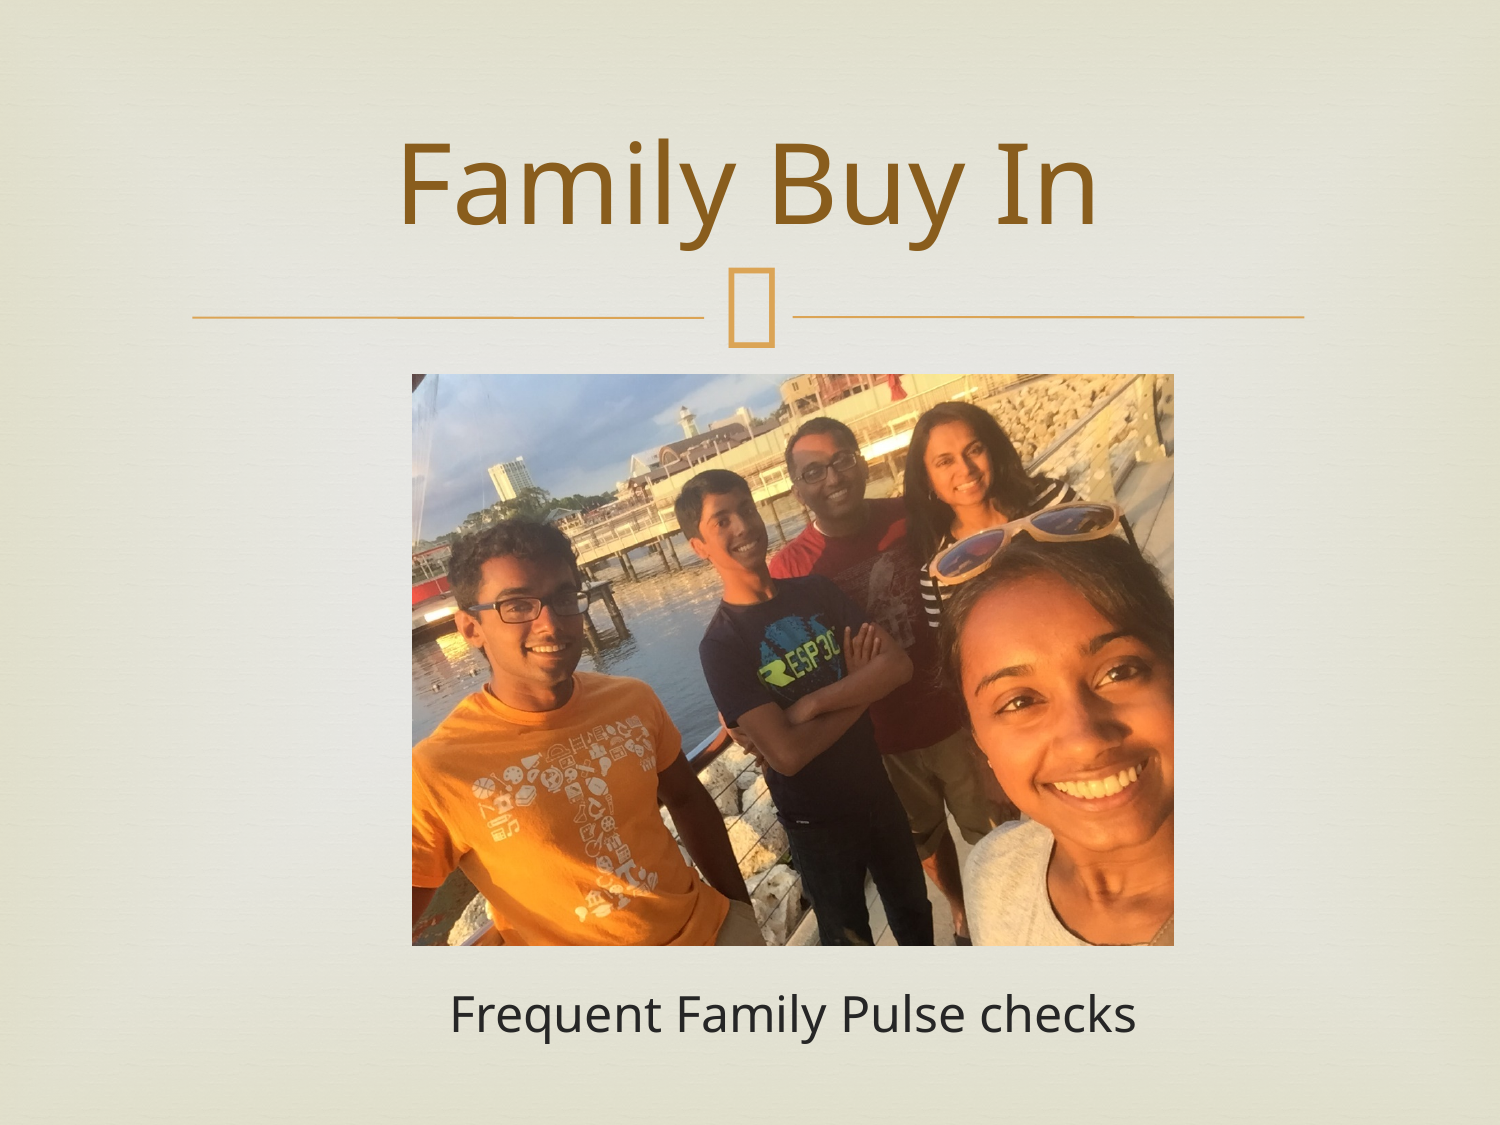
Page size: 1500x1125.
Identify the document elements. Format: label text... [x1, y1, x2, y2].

list Frequent Family Pulse checks [387, 975, 1200, 1060]
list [412, 374, 1174, 946]
title Family Buy In [112, 93, 1386, 267]
